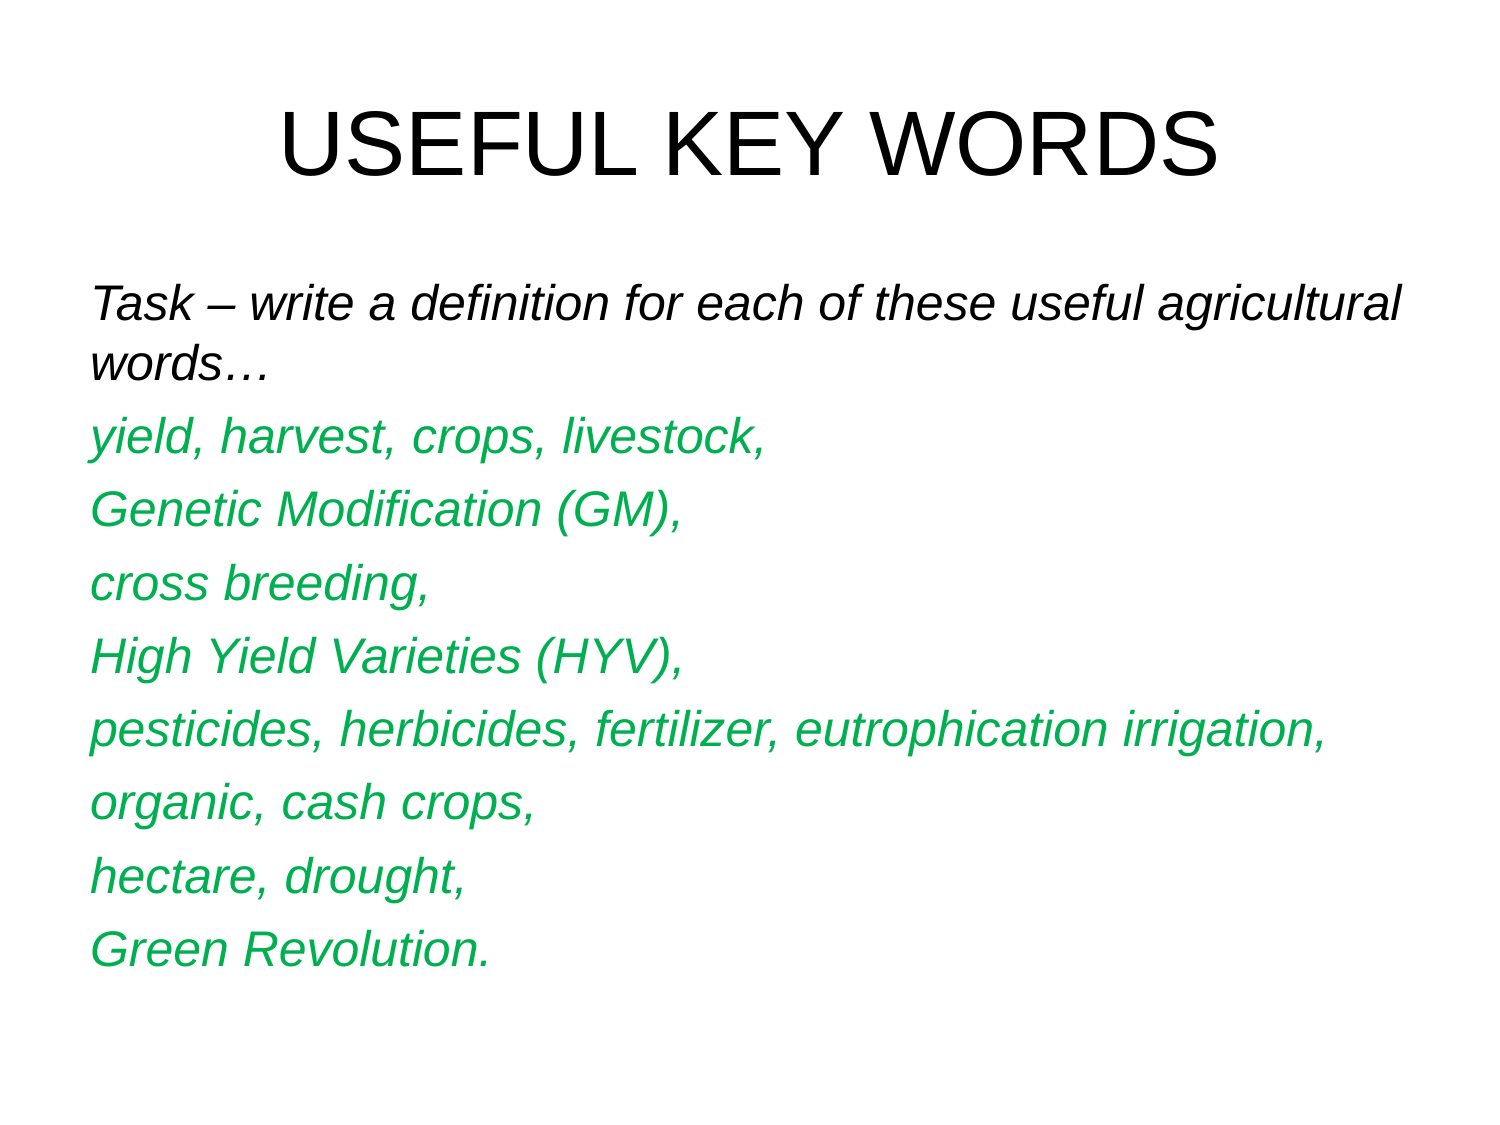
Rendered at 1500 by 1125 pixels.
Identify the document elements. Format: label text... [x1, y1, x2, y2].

title USEFUL KEY WORDS [75, 37, 1425, 241]
list Task – write a definition for each of these useful agricultural words… yield, harvest, crops, livestock, Genetic Modification (GM), cross breeding, High Yield Varieties (HYV), pesticides, herbicides, fertilizer, eutrophication irrigation, organic, cash crops, hectare, drought, Green Revolution. [75, 262, 1425, 1078]
